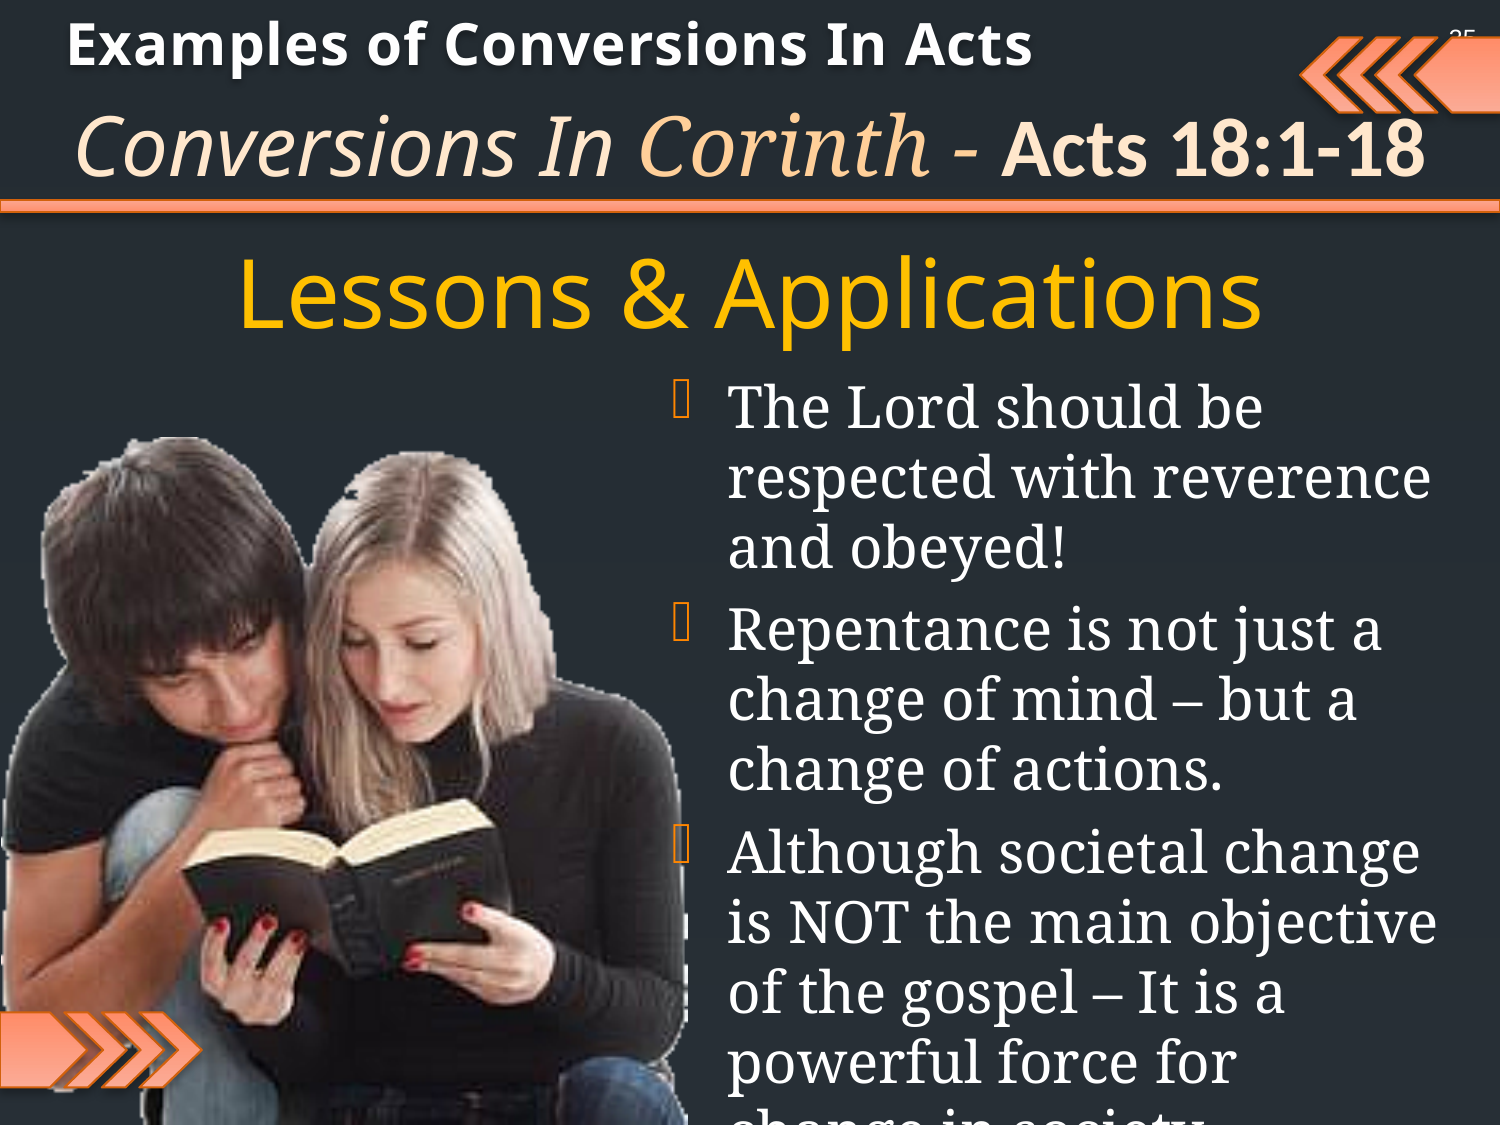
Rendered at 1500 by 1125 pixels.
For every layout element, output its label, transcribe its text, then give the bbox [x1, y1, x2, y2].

text_box Examples of Conversions In Acts [0, 0, 1100, 85]
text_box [0, 1011, 203, 1088]
text_box [0, 201, 1500, 213]
text_box Conversions In Corinth - Acts 18:1-18 [0, 85, 1500, 201]
text_box The Lord should be respected with reverence and obeyed! Repentance is not just a change of mind – but a change of actions. Although societal change is NOT the main objective of the gospel – It is a powerful force for change in society [656, 362, 1463, 1125]
text_box Lessons & Applications [1, 224, 1500, 355]
slide_number 35 [1337, 12, 1492, 36]
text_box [1299, 36, 1500, 113]
picture [0, 436, 688, 1125]
